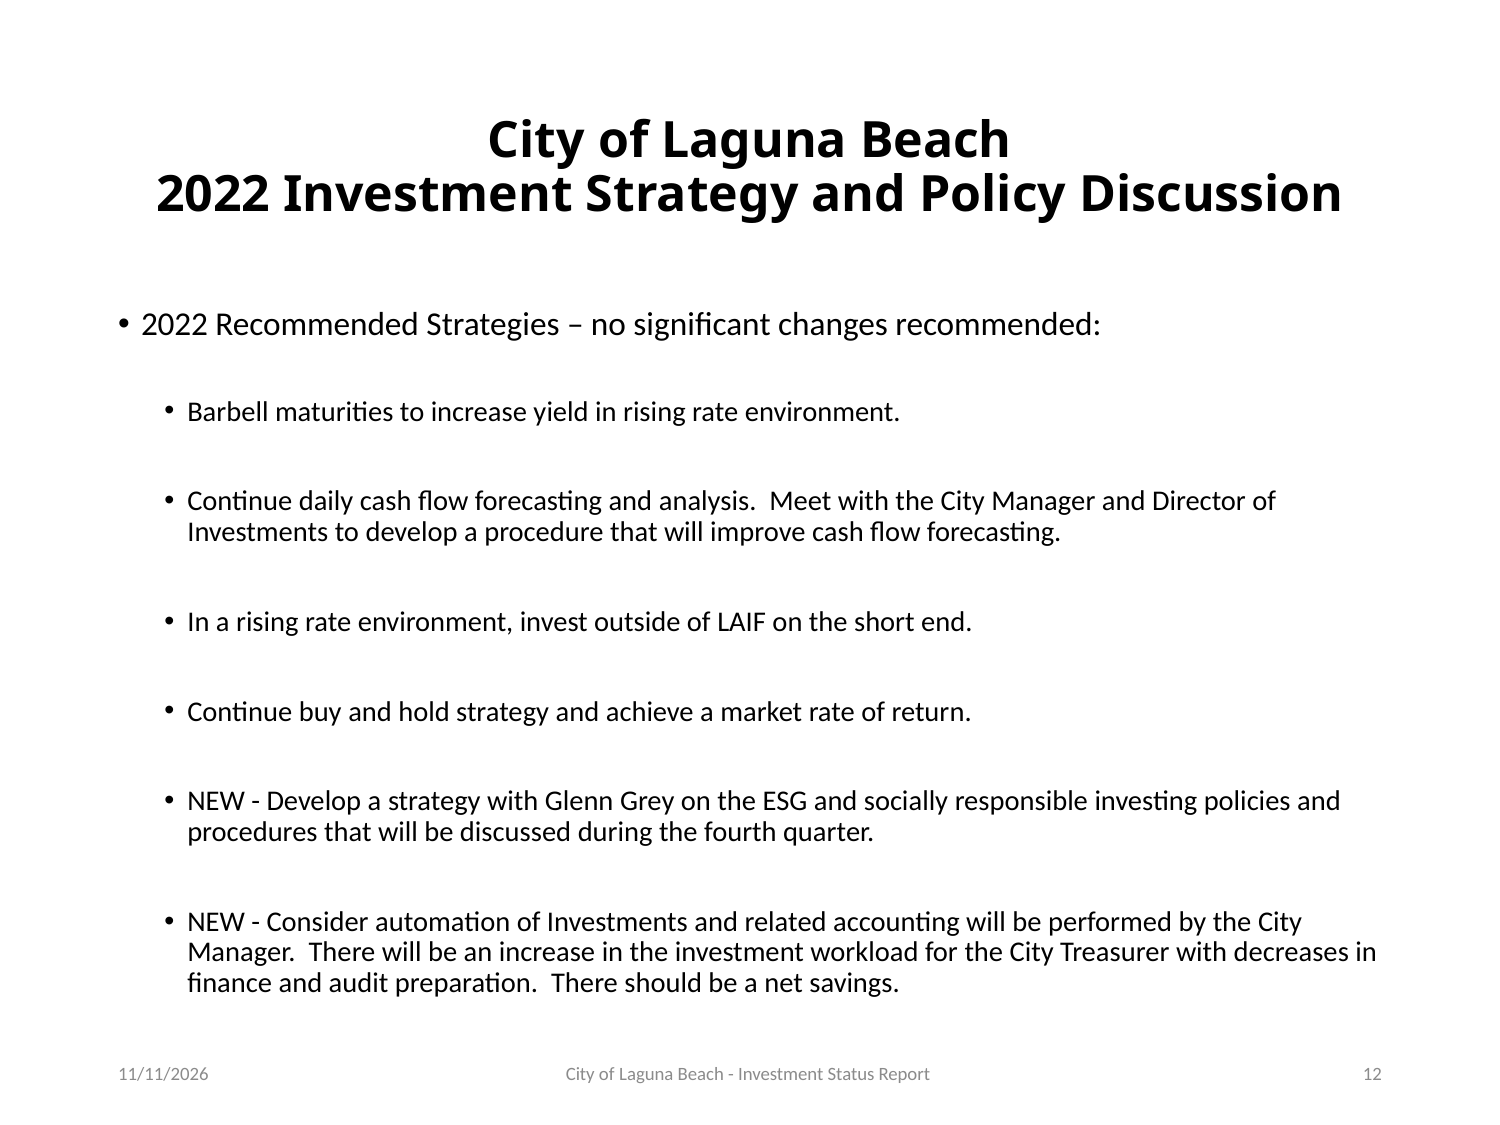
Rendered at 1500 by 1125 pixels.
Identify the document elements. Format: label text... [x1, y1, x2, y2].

list 2022 Recommended Strategies – no significant changes recommended: Barbell maturities to increase yield in rising rate environment. Continue daily cash flow forecasting and analysis. Meet with the City Manager and Director of Investments to develop a procedure that will improve cash flow forecasting. In a rising rate environment, invest outside of LAIF on the short end. Continue buy and hold strategy and achieve a market rate of return. NEW - Develop a strategy with Glenn Grey on the ESG and socially responsible investing policies and procedures that will be discussed during the fourth quarter. NEW - Consider automation of Investments and related accounting will be performed by the City Manager. There will be an increase in the investment workload for the City Treasurer with decreases in finance and audit preparation. There should be a net savings. [103, 299, 1397, 1014]
footer City of Laguna Beach - Investment Status Report [496, 1042, 1004, 1103]
slide_number 12 [1059, 1042, 1397, 1103]
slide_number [103, 1042, 441, 1103]
title City of Laguna Beach 2022 Investment Strategy and Policy Discussion [103, 59, 1397, 278]
